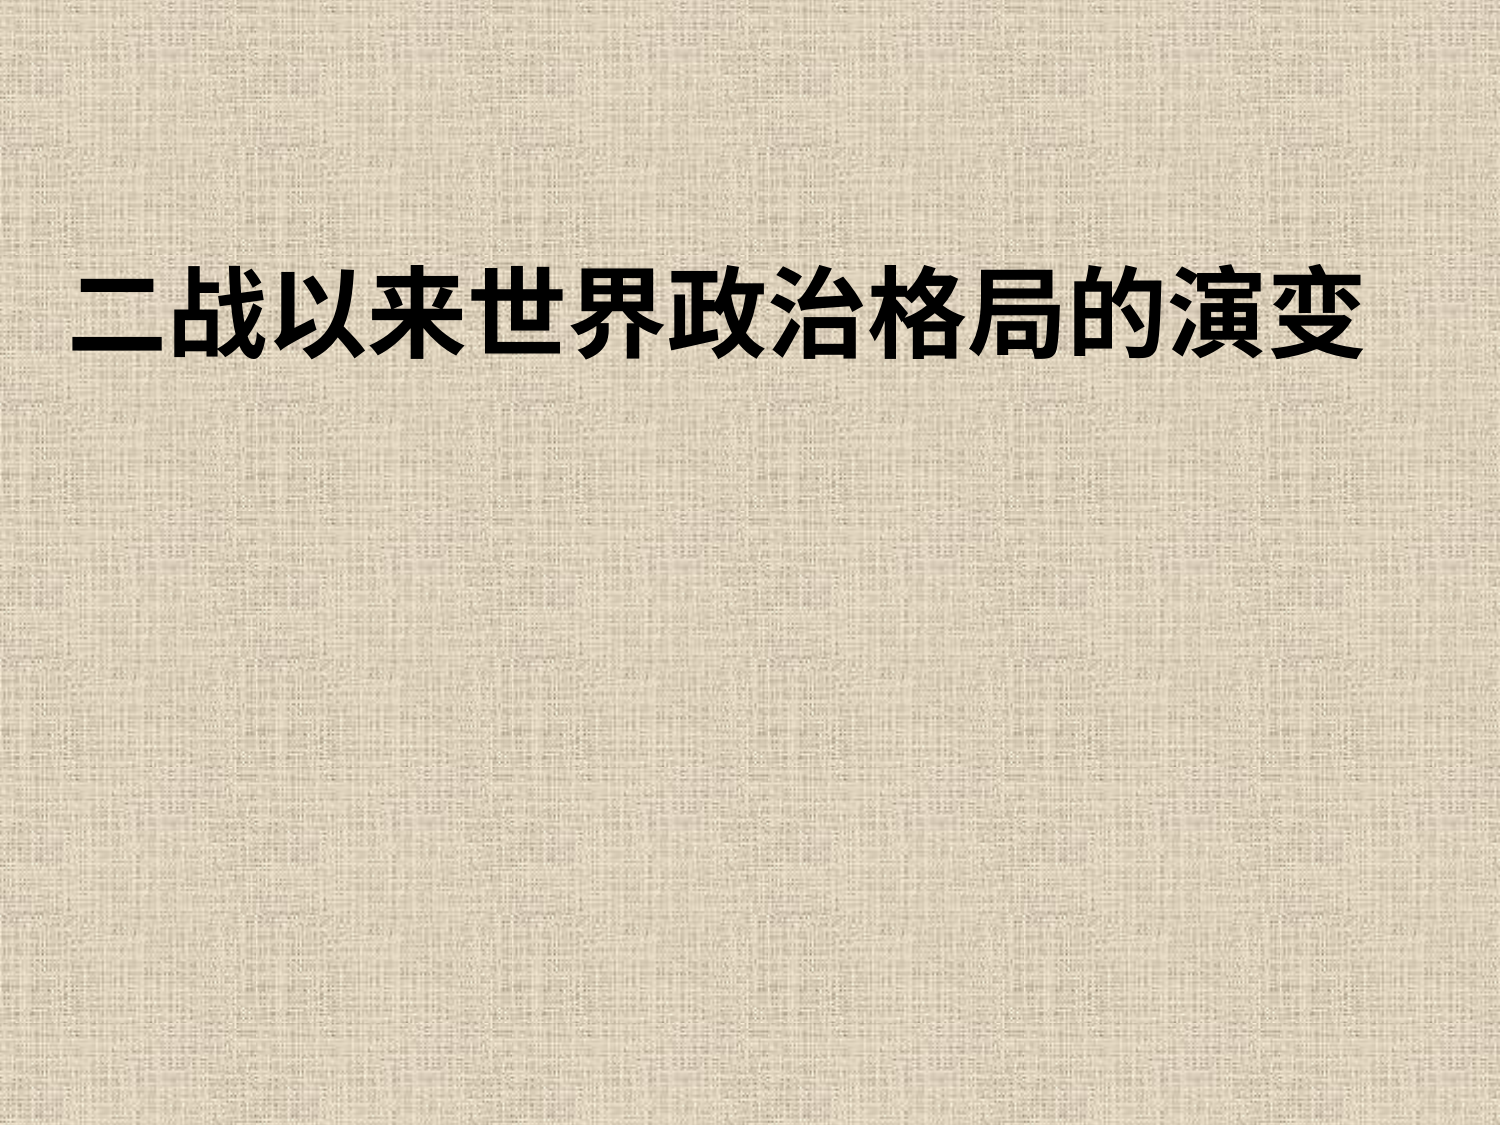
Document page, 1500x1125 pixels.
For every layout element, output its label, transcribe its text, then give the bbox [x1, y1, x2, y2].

picture [0, 0, 1500, 1125]
text_box 二战以来世界政治格局的演变 [53, 243, 1500, 379]
